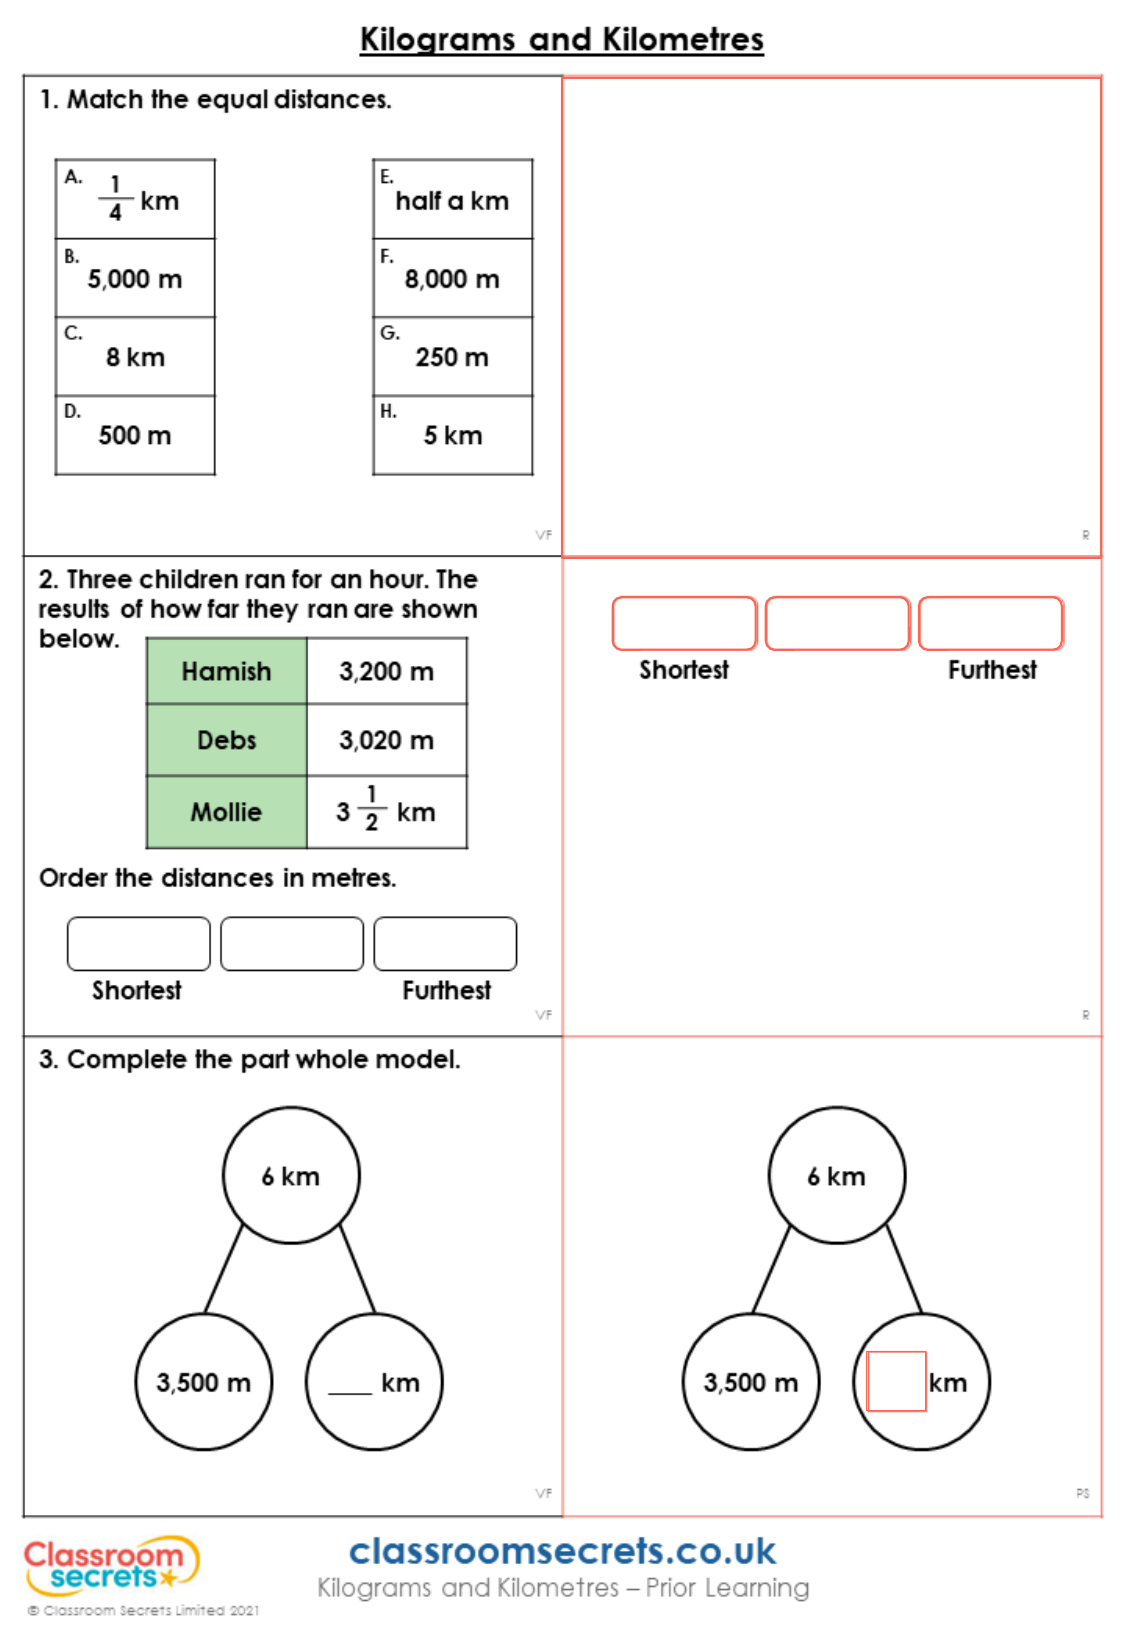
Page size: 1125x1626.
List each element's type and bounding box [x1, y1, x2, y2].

text_box [866, 1351, 926, 1411]
picture [0, 0, 1125, 1625]
text_box [562, 77, 1101, 558]
text_box [764, 596, 910, 651]
text_box [917, 596, 1063, 651]
text_box [611, 596, 757, 651]
